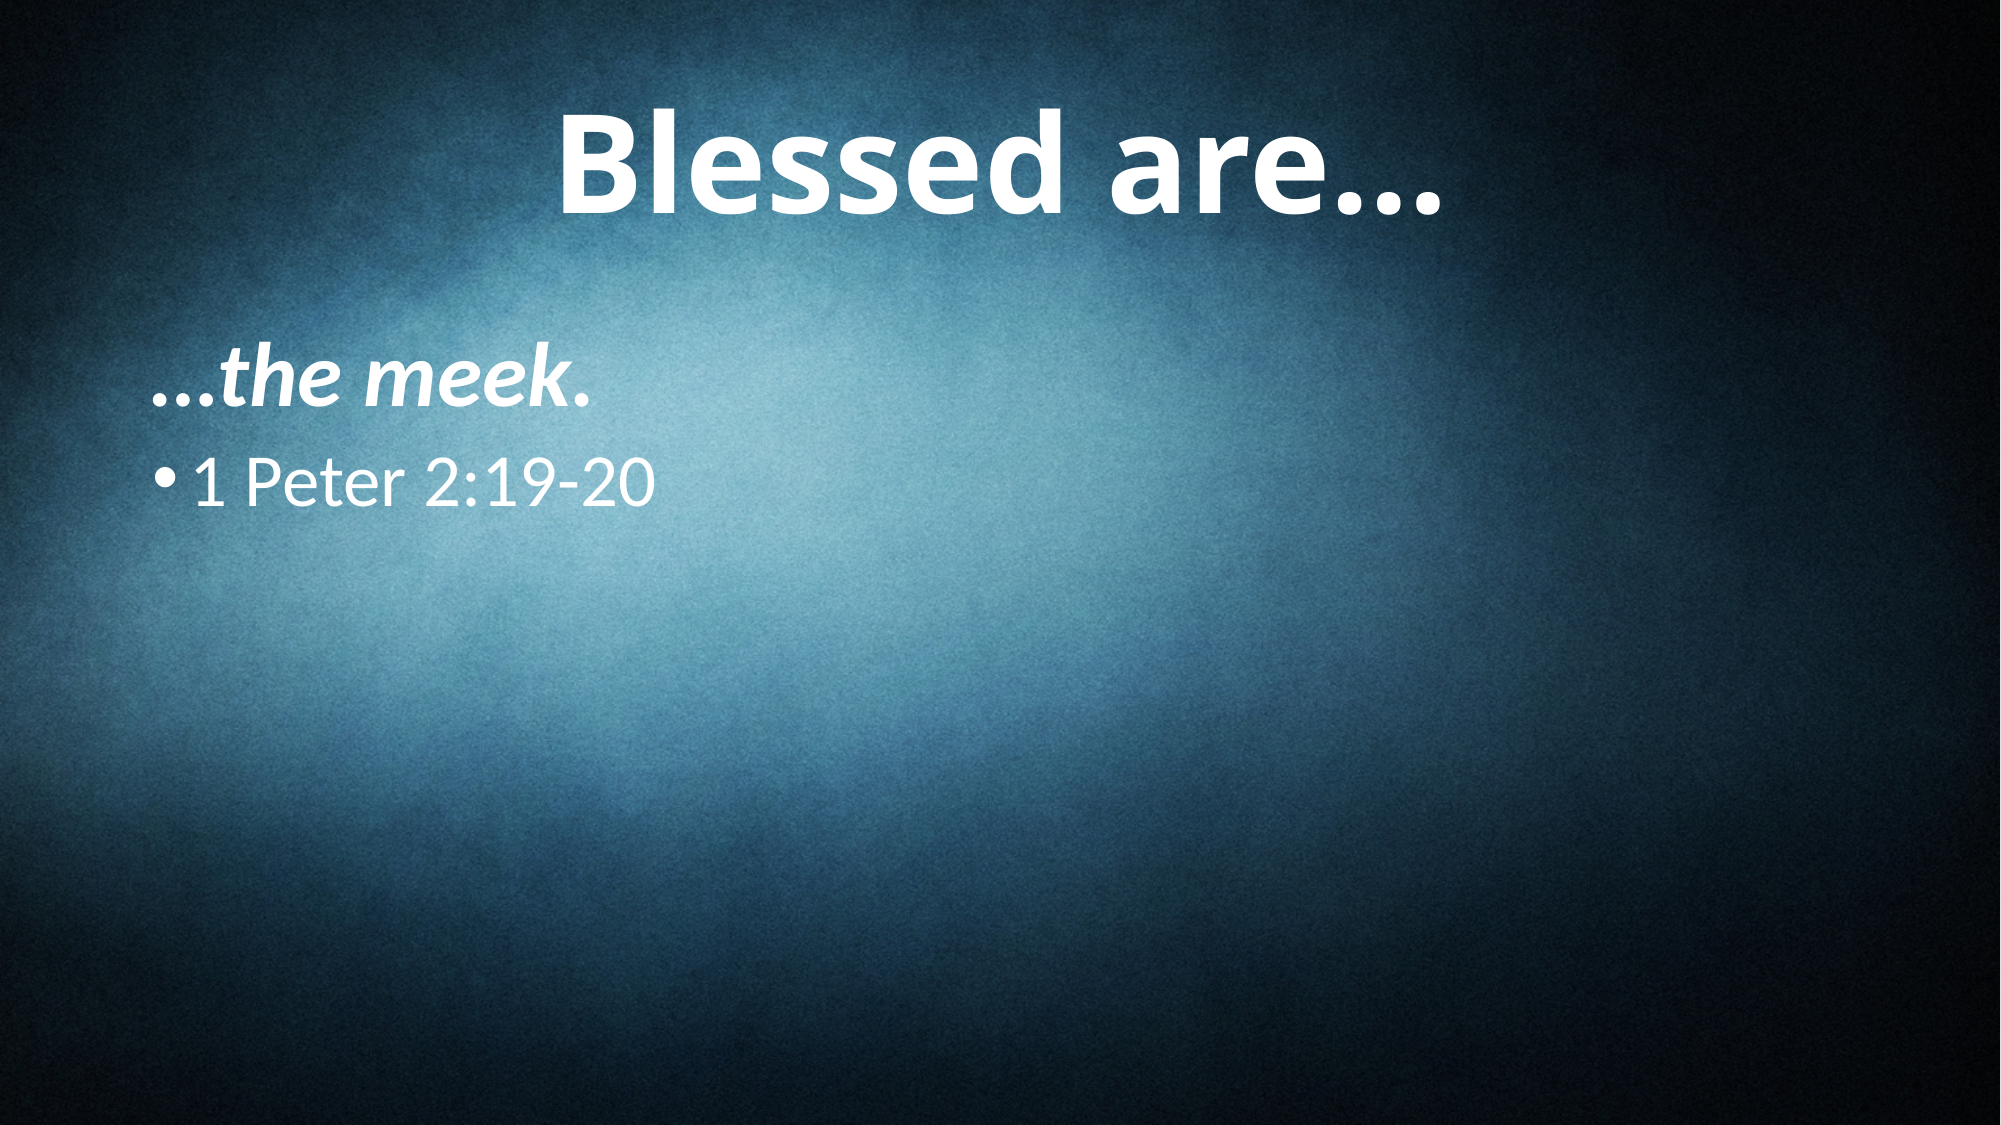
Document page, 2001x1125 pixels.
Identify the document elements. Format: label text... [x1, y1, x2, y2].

title Blessed are… [137, 59, 1863, 278]
list …the meek. 1 Peter 2:19-20 [137, 299, 988, 1014]
picture [0, 0, 2001, 1125]
